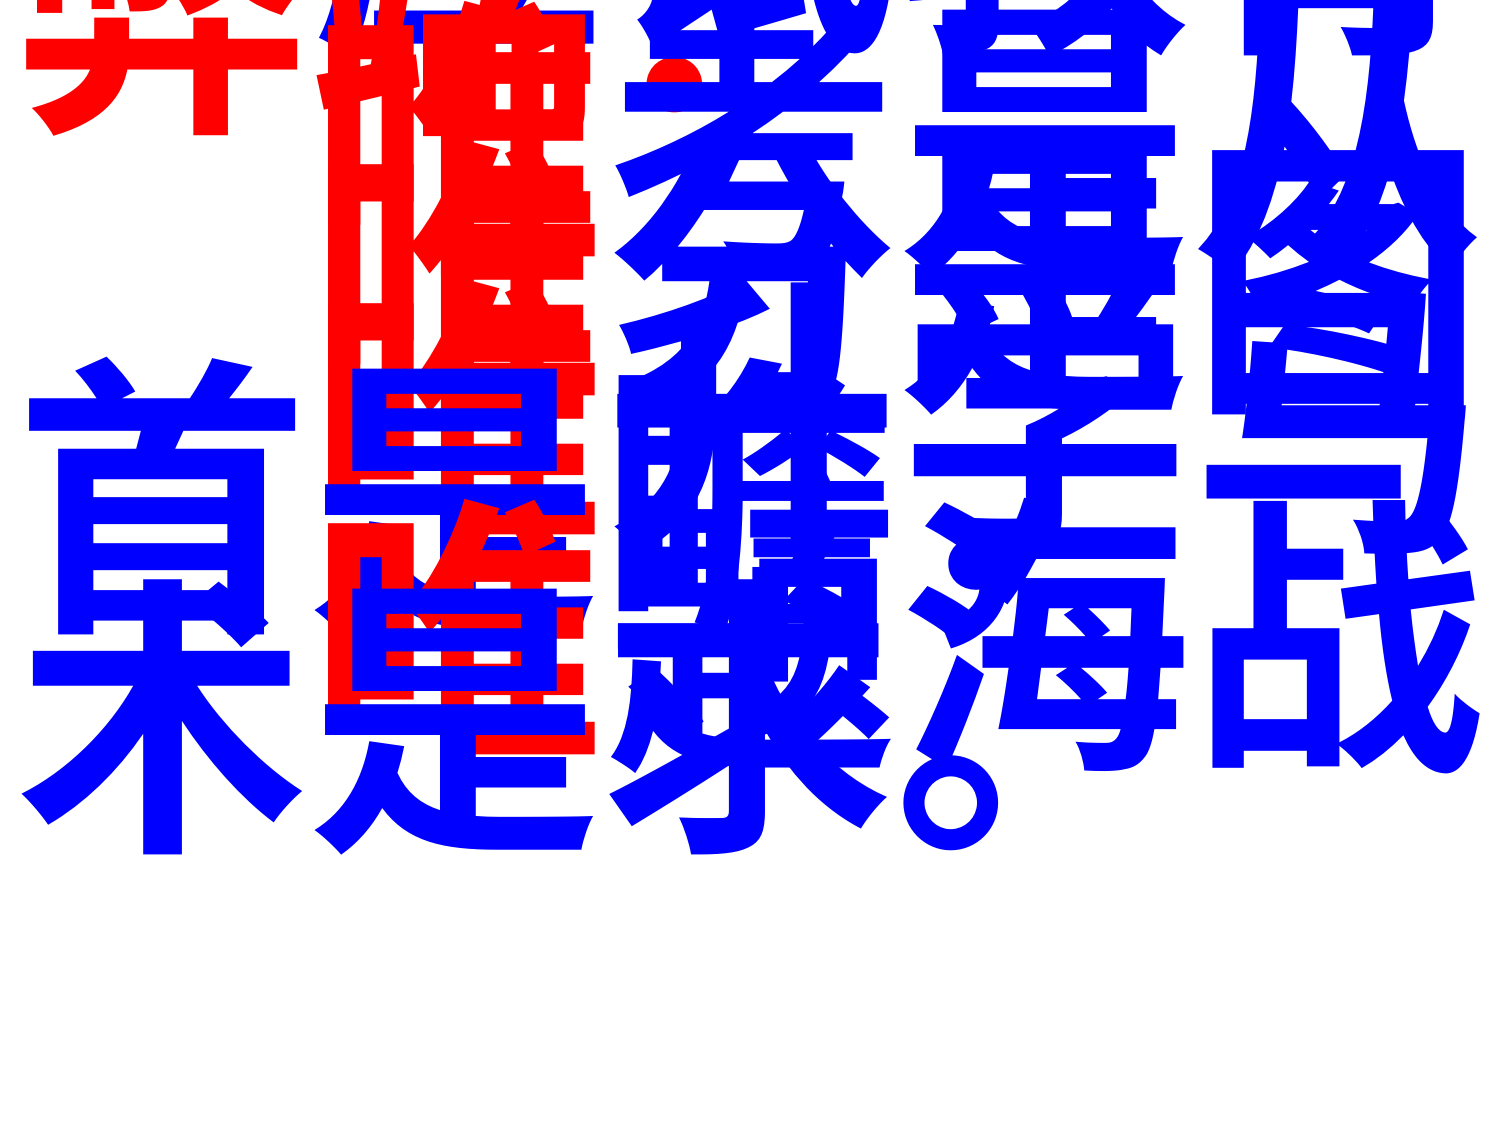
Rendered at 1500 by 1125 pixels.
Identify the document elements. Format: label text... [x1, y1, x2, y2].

subtitle 应试教育弊端： 唯考是从， 唯分是图， 唯升学马首是瞻， 唯题海战术是求。 [0, 0, 1500, 1125]
